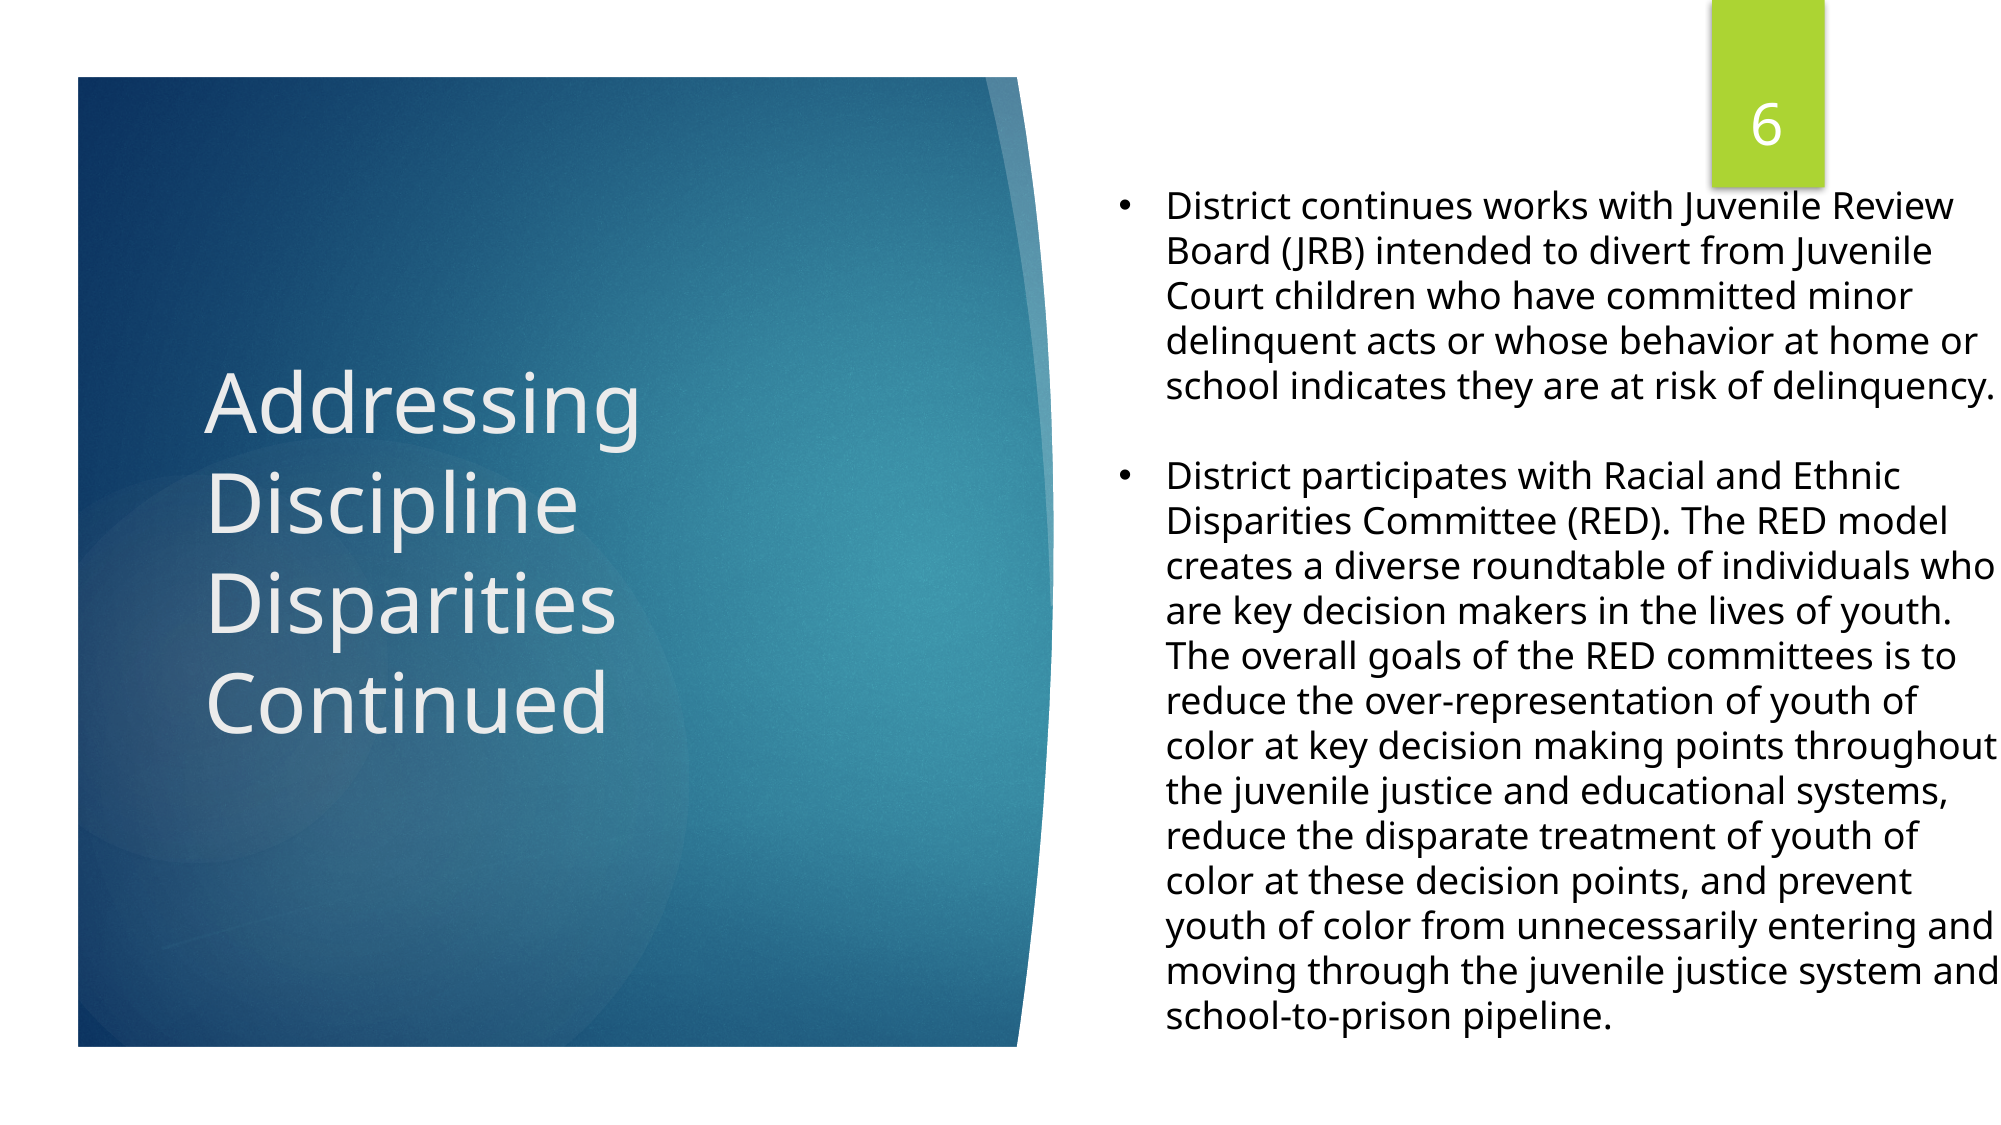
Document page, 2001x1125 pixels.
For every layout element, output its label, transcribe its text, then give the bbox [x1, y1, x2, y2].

slide_number 6 [1698, 48, 1836, 174]
text_box District continues works with Juvenile Review Board (JRB) intended to divert from Juvenile Court children who have committed minor delinquent acts or whose behavior at home or school indicates they are at risk of delinquency. District participates with Racial and Ethnic Disparities Committee (RED). The RED model creates a diverse roundtable of individuals who are key decision makers in the lives of youth. The overall goals of the RED committees is to reduce the over-representation of youth of color at key decision making points throughout the juvenile justice and educational systems, reduce the disparate treatment of youth of color at these decision points, and prevent youth of color from unnecessarily entering and moving through the juvenile justice system and school-to-prison pipeline. [1028, 174, 2000, 1090]
title Addressing Discipline Disparities Continued [189, 362, 904, 738]
